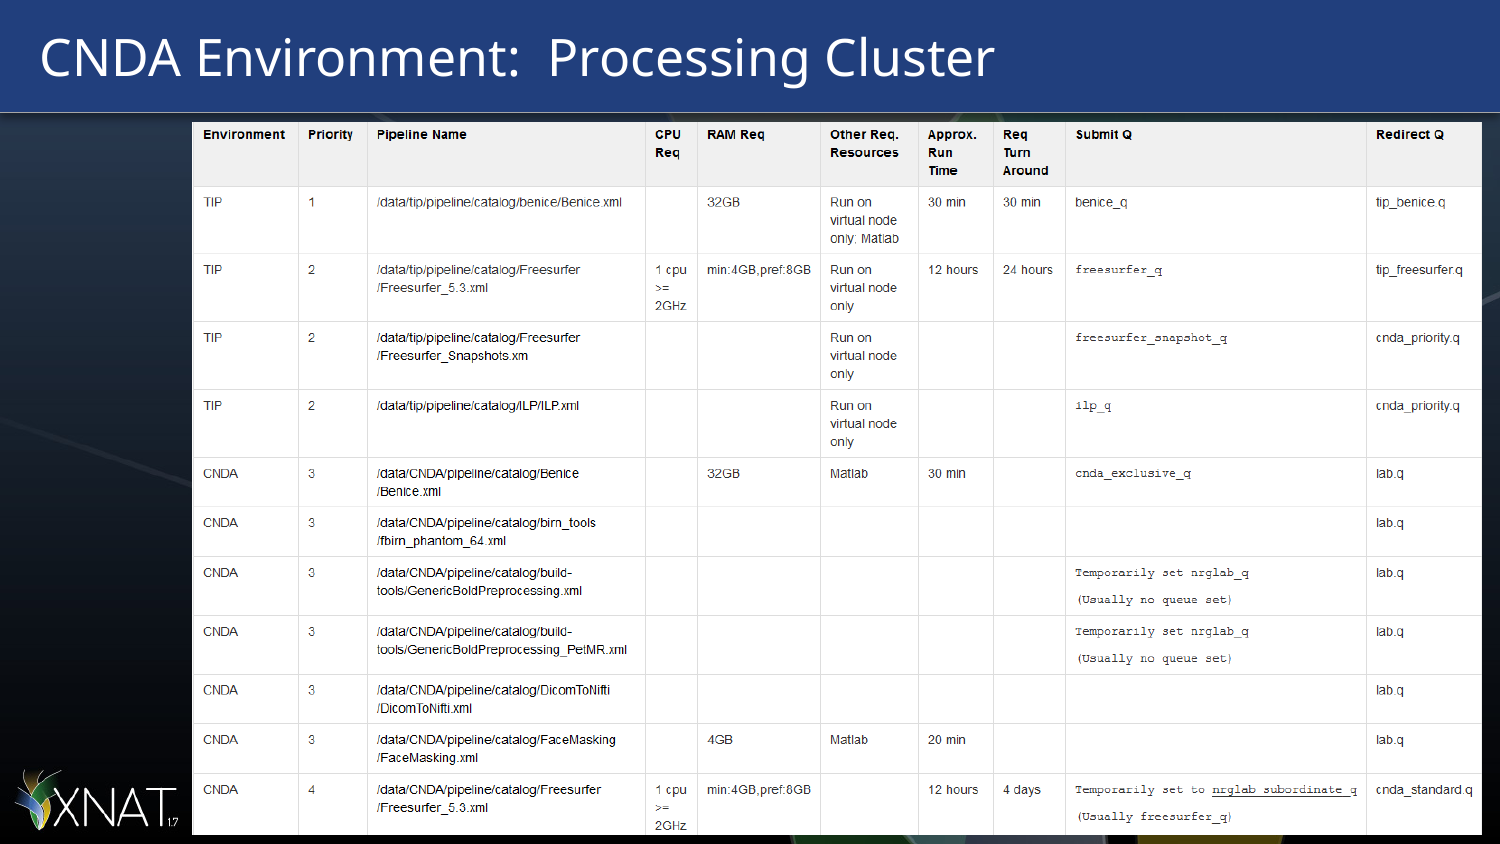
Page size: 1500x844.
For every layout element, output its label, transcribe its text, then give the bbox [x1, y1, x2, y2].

picture [0, 113, 1500, 844]
title CNDA Environment: Processing Cluster [24, 16, 1375, 96]
